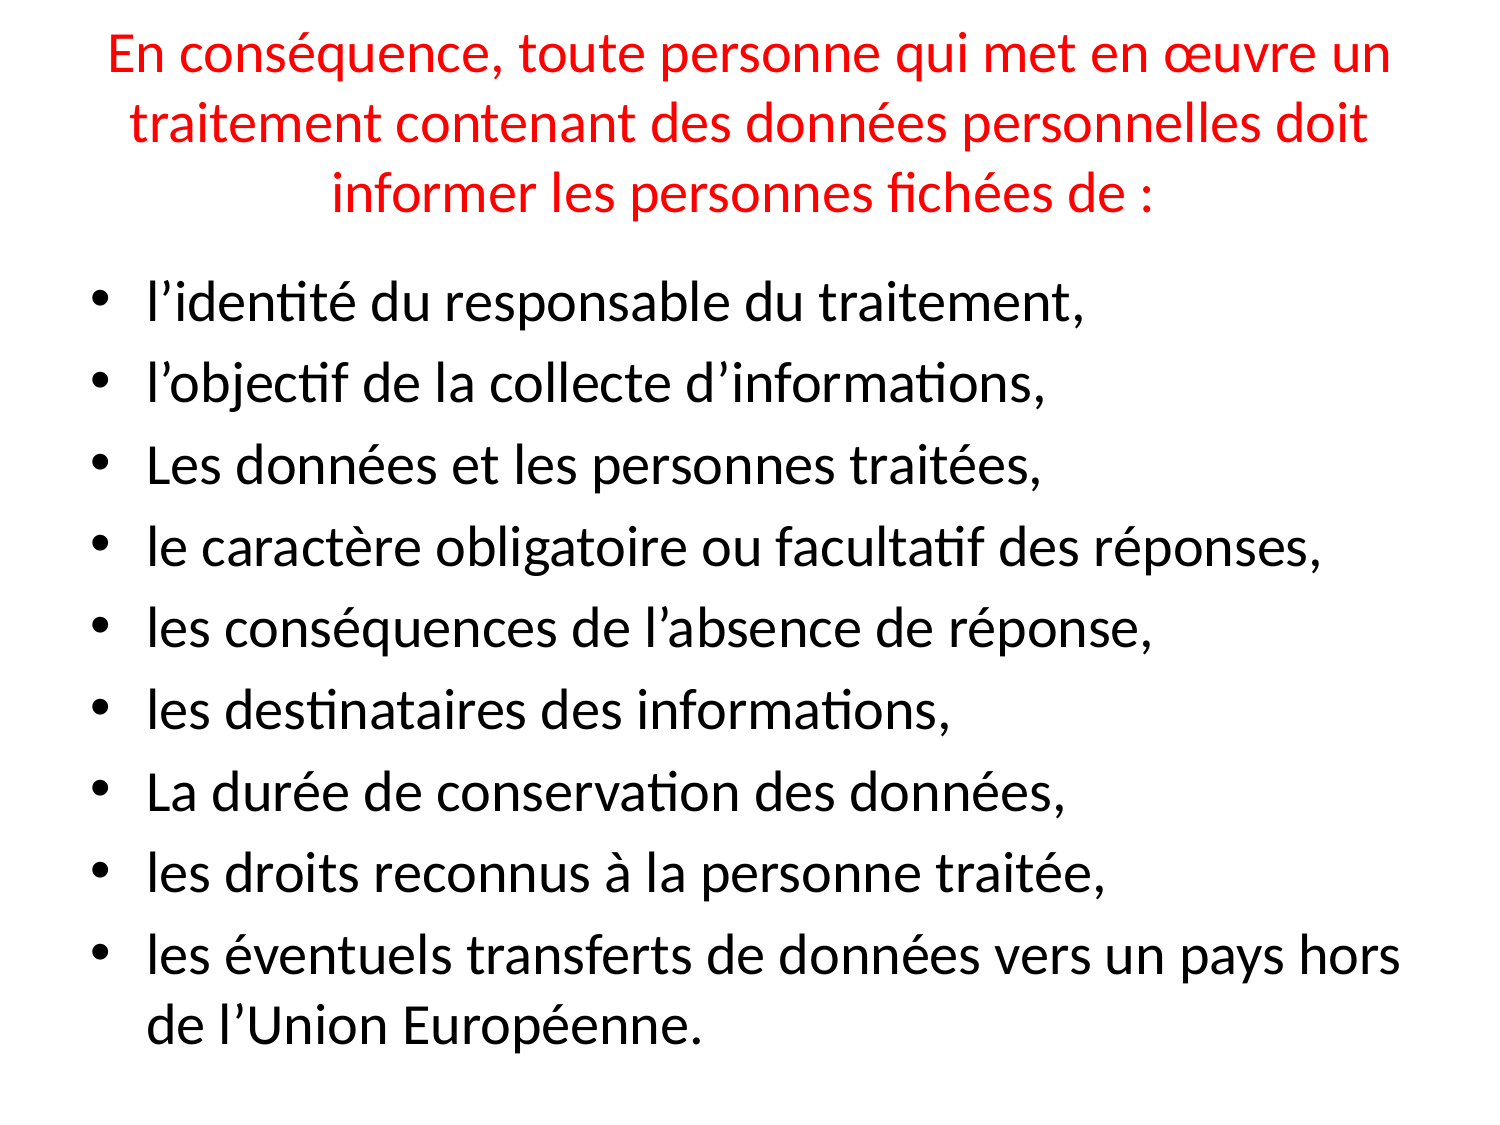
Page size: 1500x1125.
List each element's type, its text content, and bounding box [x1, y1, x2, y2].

title En conséquence, toute personne qui met en œuvre un traitement contenant des données personnelles doit informer les personnes fichées de : [75, 45, 1425, 255]
list l’identité du responsable du traitement, l’objectif de la collecte d’informations, Les données et les personnes traitées, le caractère obligatoire ou facultatif des réponses, les conséquences de l’absence de réponse, les destinataires des informations, La durée de conservation des données, les droits reconnus à la personne traitée, les éventuels transferts de données vers un pays hors de l’Union Européenne. [75, 255, 1425, 1005]
